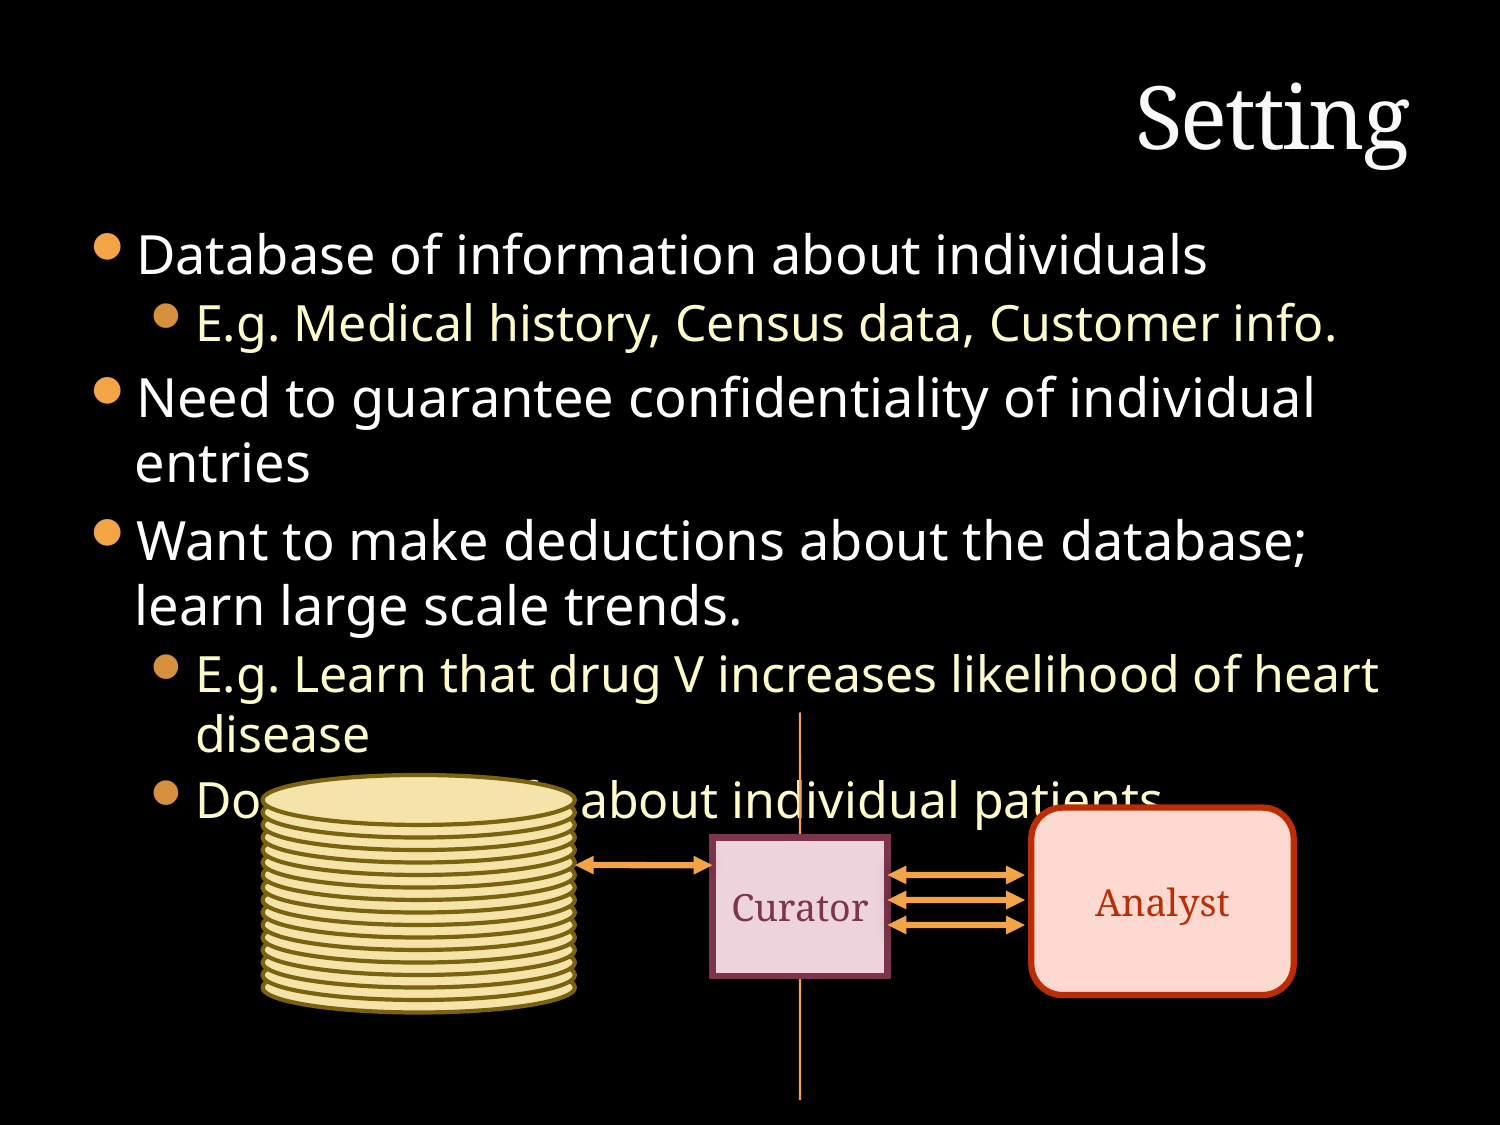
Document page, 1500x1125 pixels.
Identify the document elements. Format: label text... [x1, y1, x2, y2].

list Database of information about individuals E.g. Medical history, Census data, Customer info. Need to guarantee confidentiality of individual entries Want to make deductions about the database; learn large scale trends. E.g. Learn that drug V increases likelihood of heart disease Do not leak info about individual patients [74, 212, 1426, 1001]
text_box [265, 777, 574, 1011]
text_box Analyst [1028, 804, 1297, 999]
text_box [798, 712, 802, 837]
text_box [798, 976, 802, 1100]
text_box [889, 877, 1023, 924]
text_box [583, 855, 713, 875]
title Setting [74, 37, 1425, 175]
text_box Curator [712, 837, 888, 976]
